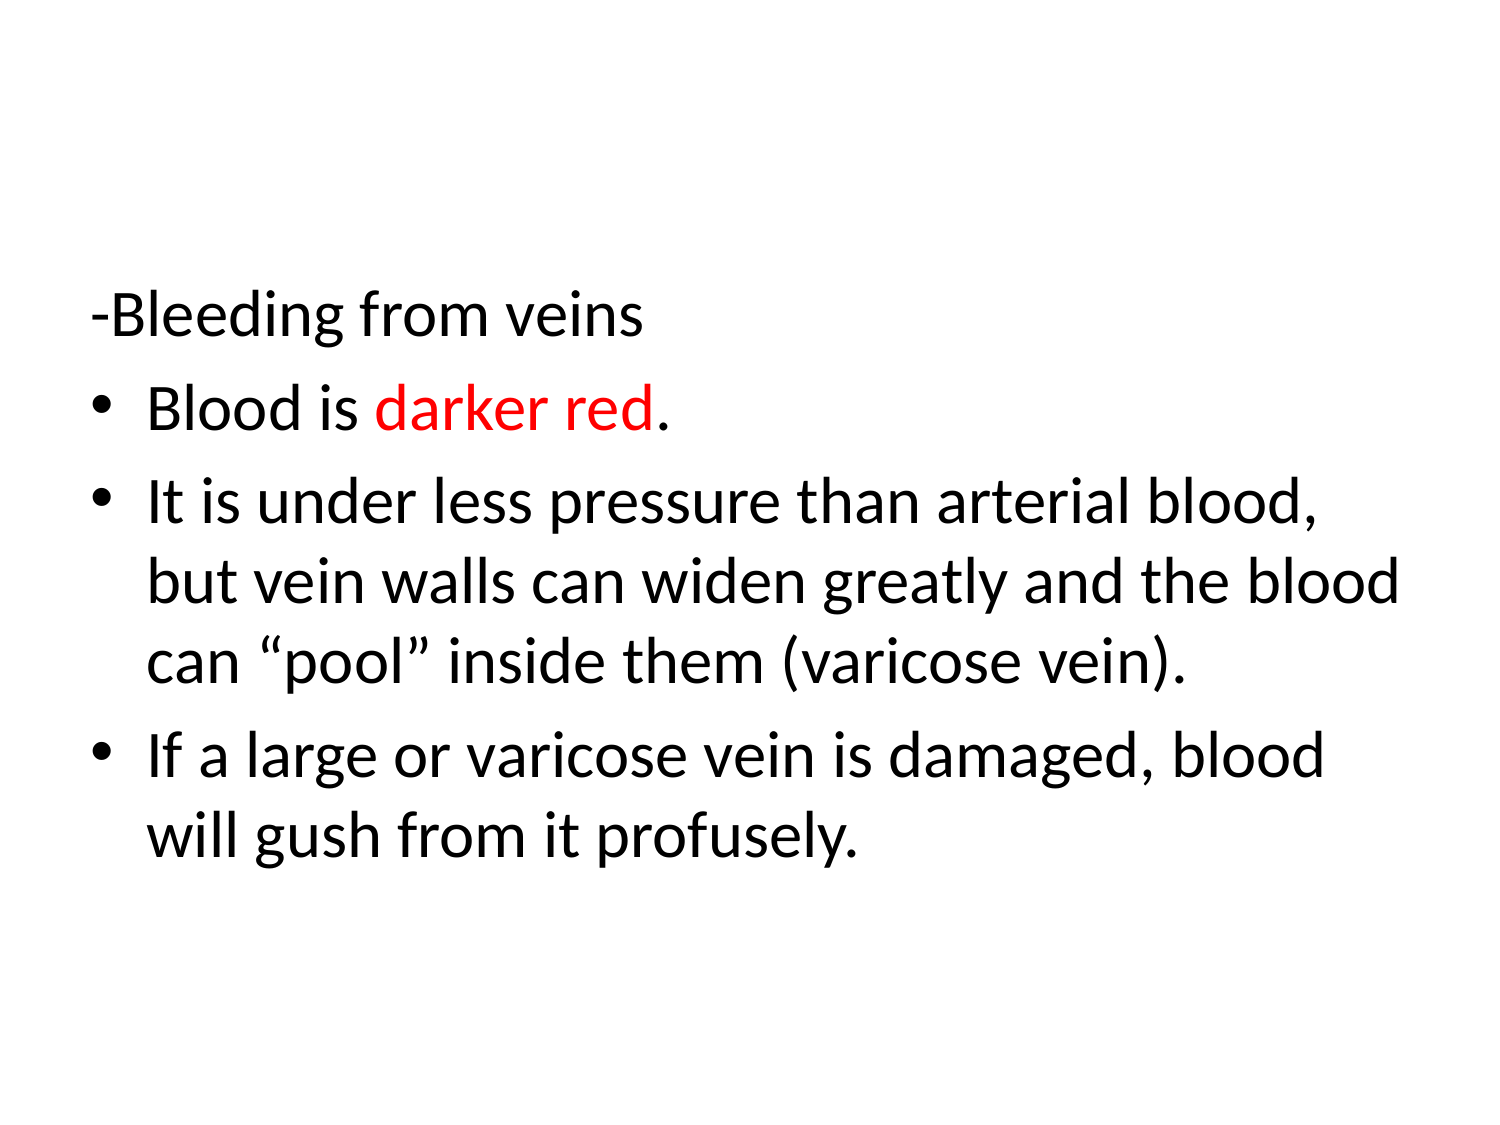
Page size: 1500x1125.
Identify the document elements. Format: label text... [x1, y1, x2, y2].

list -Bleeding from veins Blood is darker red. It is under less pressure than arterial blood, but vein walls can widen greatly and the blood can “pool” inside them (varicose vein). If a large or varicose vein is damaged, blood will gush from it profusely. [75, 262, 1425, 1005]
